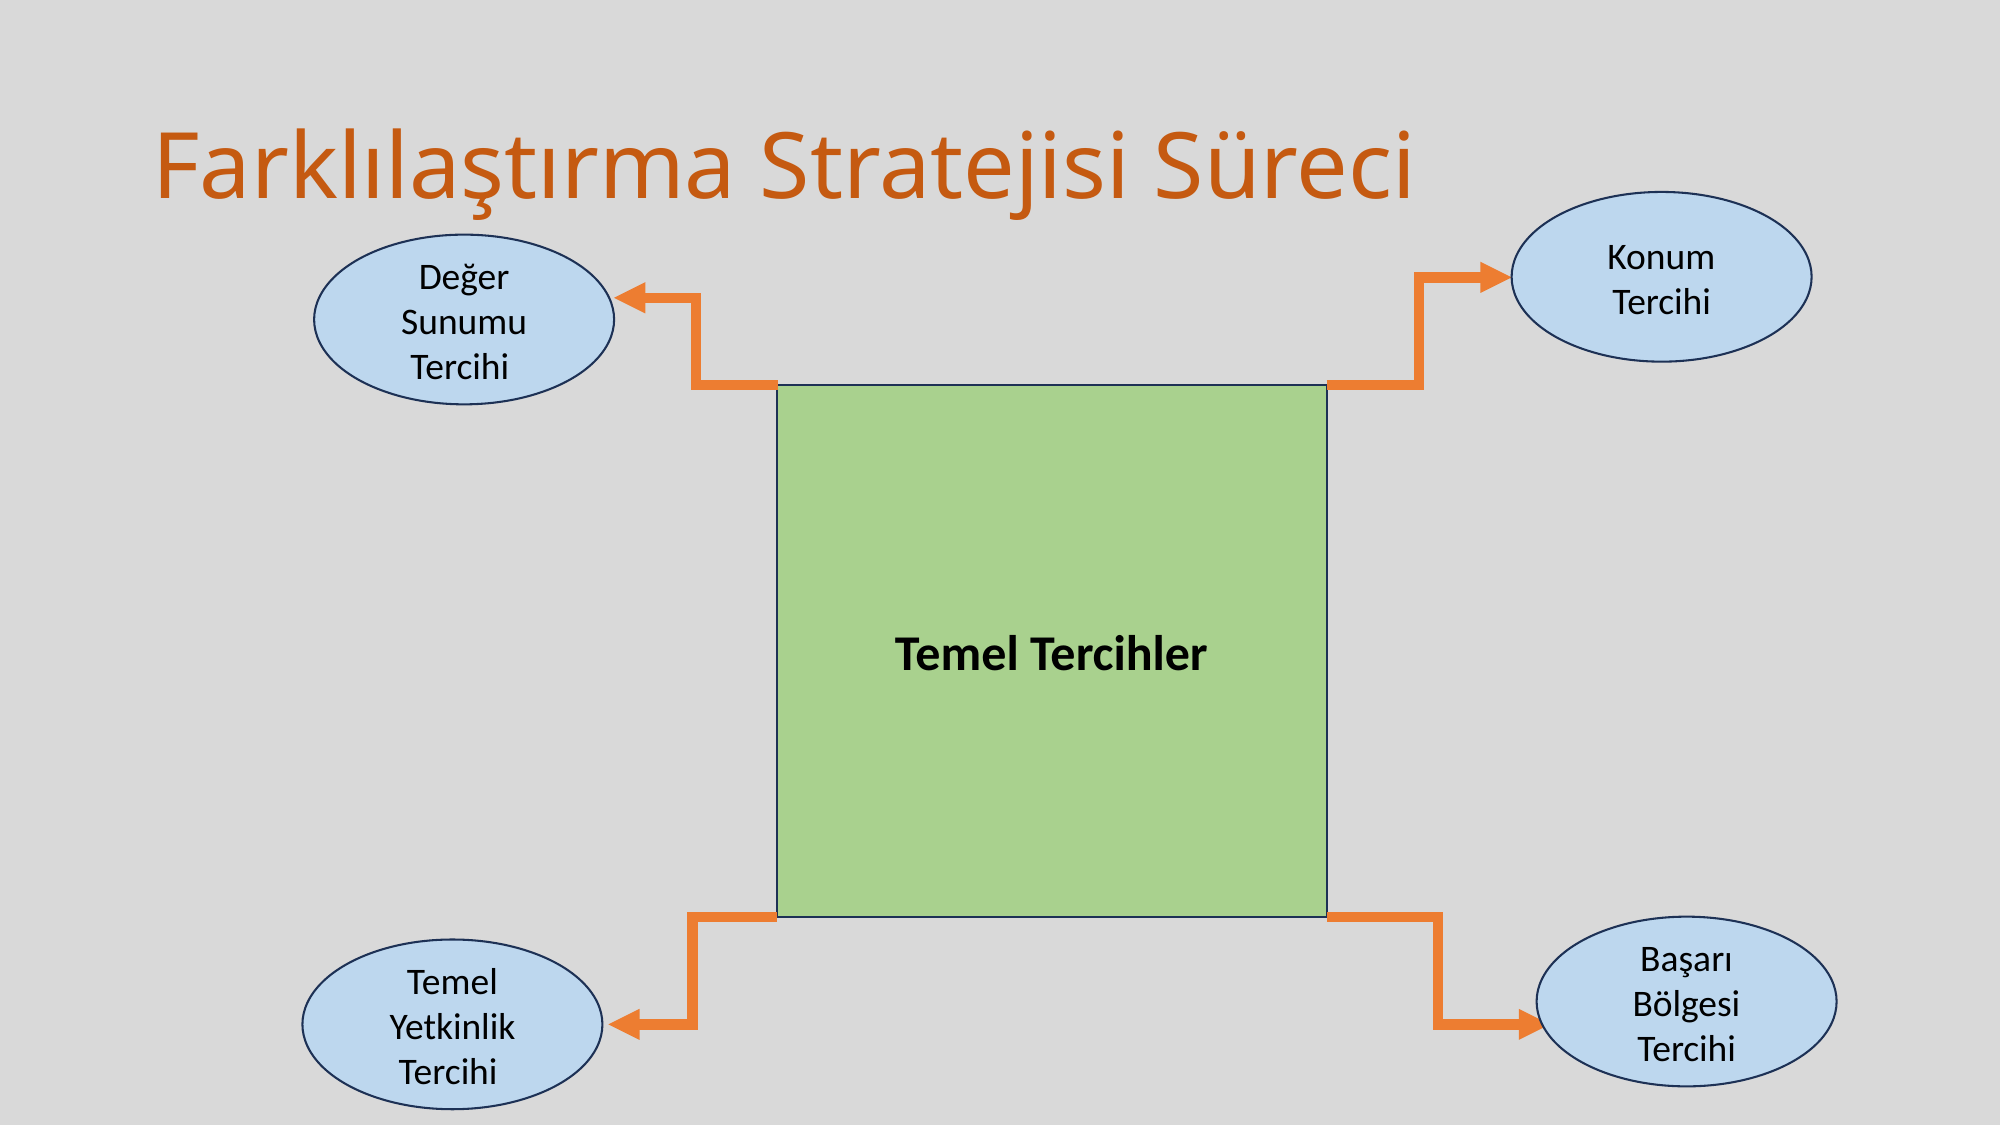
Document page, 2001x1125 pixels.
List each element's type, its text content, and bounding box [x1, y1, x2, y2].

text_box Başarı Bölgesi Tercihi [1541, 915, 1838, 1088]
text_box Konum Tercihi [1510, 190, 1813, 363]
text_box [1326, 277, 1512, 385]
title Farklılaştırma Stratejisi Süreci [137, 59, 1863, 278]
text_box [608, 916, 777, 1025]
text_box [614, 297, 779, 386]
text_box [1326, 916, 1550, 1025]
text_box Temel Tercihler [776, 384, 1328, 918]
text_box Temel Yetkinlik Tercihi [301, 938, 604, 1111]
text_box Değer Sunumu Tercihi [313, 233, 614, 406]
